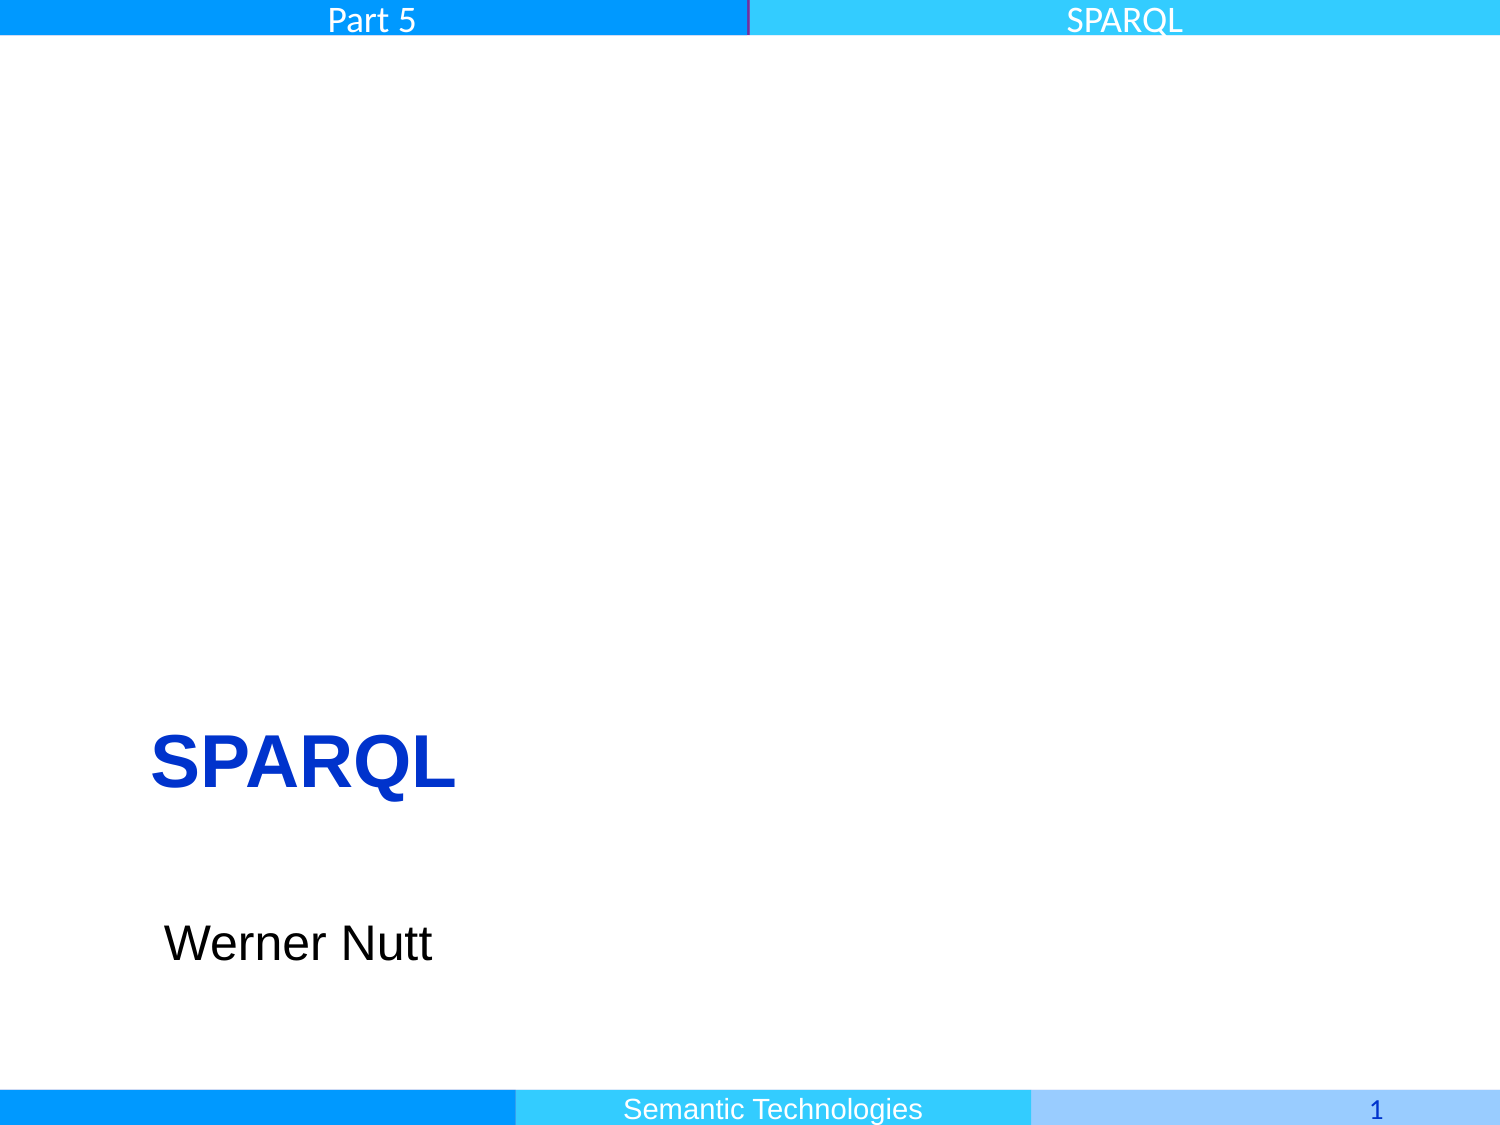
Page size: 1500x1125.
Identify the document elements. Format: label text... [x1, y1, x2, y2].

title SPARQL [135, 586, 1411, 929]
subtitle Werner Nutt [148, 763, 1199, 1051]
